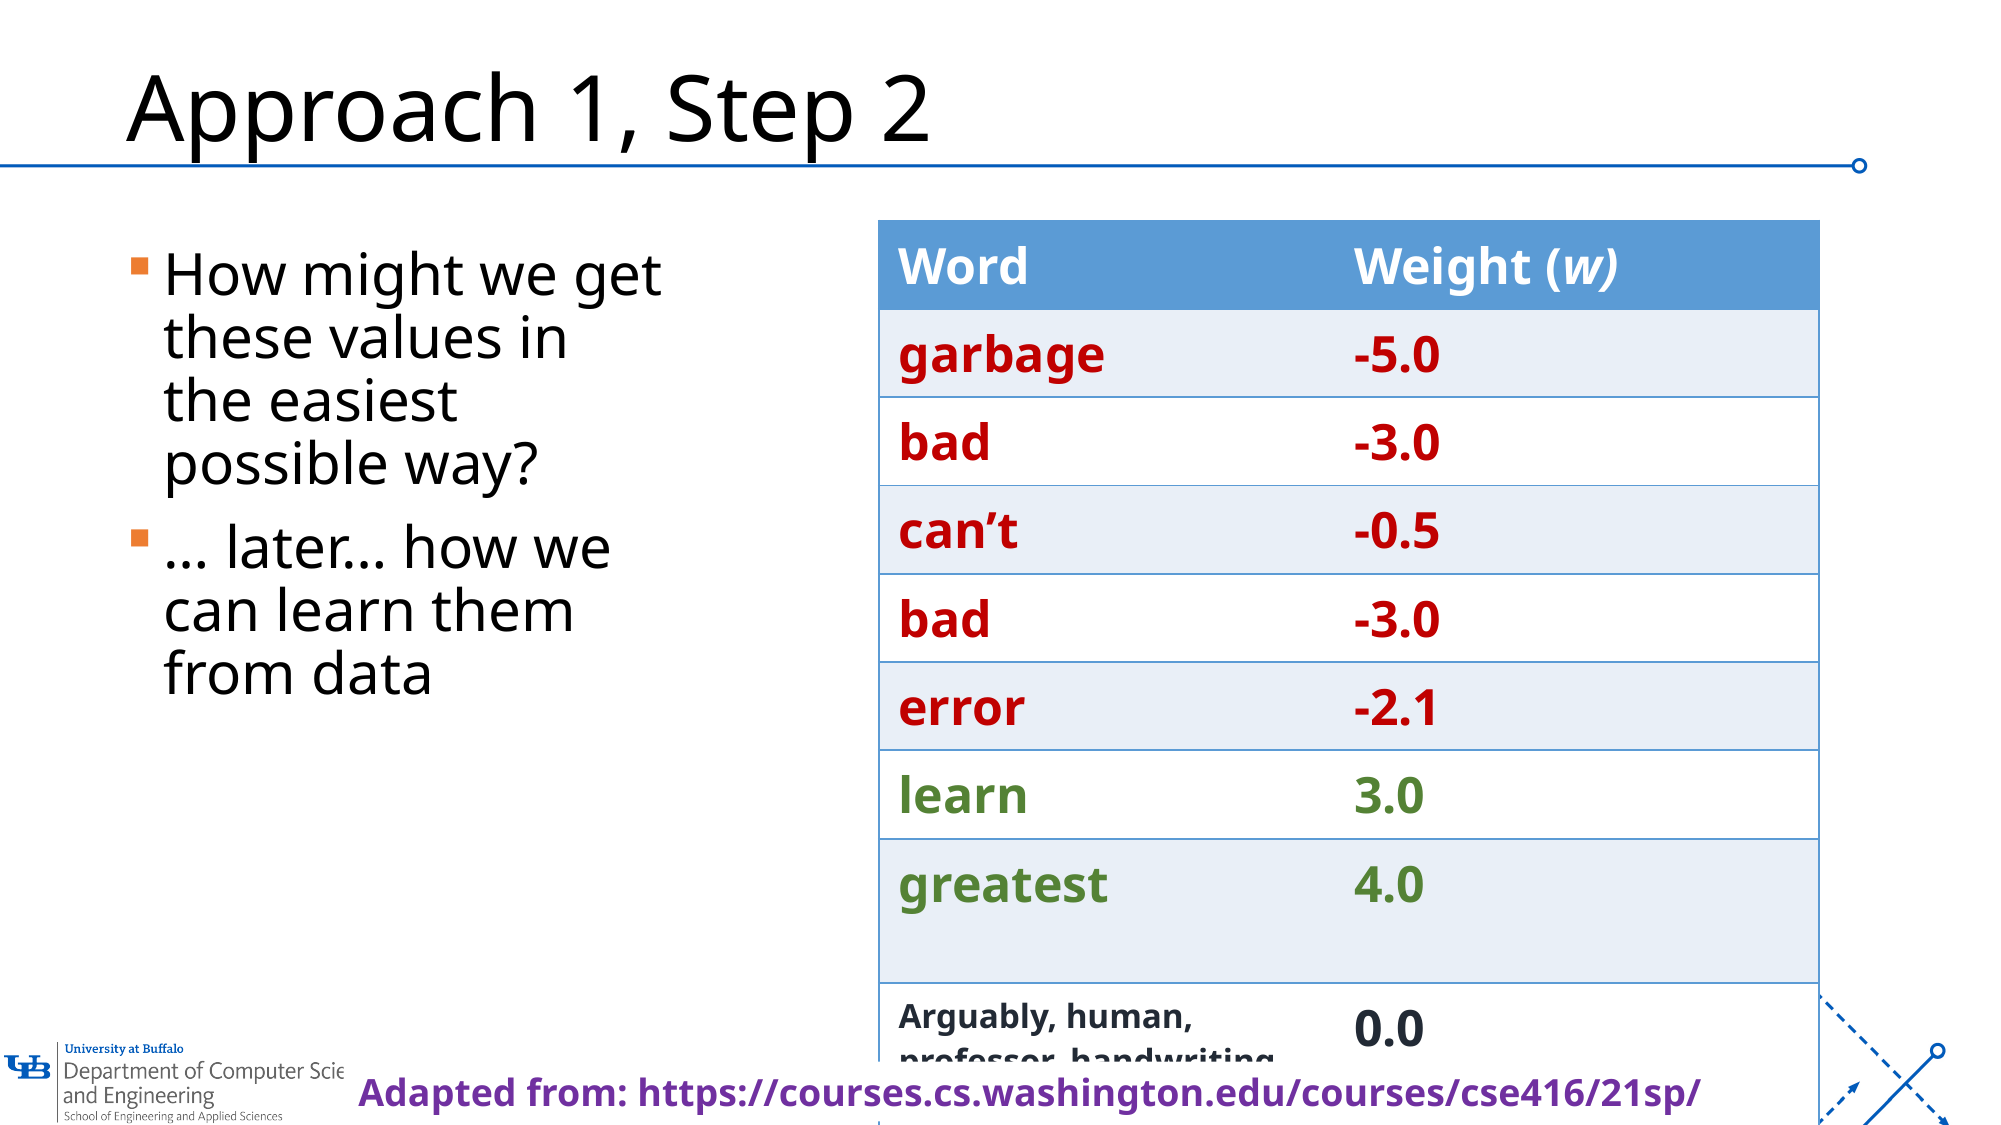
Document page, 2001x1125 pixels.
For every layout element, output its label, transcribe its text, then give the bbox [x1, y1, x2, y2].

title Approach 1, Step 2 [111, 27, 1837, 169]
text_box Adapted from: https://courses.cs.washington.edu/courses/cse416/21sp/ [343, 1061, 1808, 1122]
list How might we get these values in the easiest possible way? … later… how we can learn them from data [111, 237, 681, 952]
table_cell Arguably, human, professor, handwriting, … [880, 984, 1334, 1061]
picture [0, 5, 2000, 1125]
table_cell -3.0 [1334, 398, 1818, 485]
table_header Weight (w) [1334, 222, 1818, 308]
table_cell 4.0 [1334, 840, 1818, 982]
table_cell bad [880, 398, 1334, 485]
table_cell -5.0 [1334, 310, 1818, 396]
table_cell 3.0 [1334, 751, 1818, 838]
table_cell 0.0 [1334, 984, 1818, 1125]
table_cell bad [880, 575, 1334, 661]
table_cell garbage [880, 310, 1334, 396]
table_cell -3.0 [1334, 575, 1818, 661]
table_cell can’t [880, 486, 1334, 573]
table_header Word [880, 222, 1334, 308]
table_cell learn [880, 751, 1334, 838]
table_cell -0.5 [1334, 486, 1818, 573]
table_cell greatest [880, 840, 1334, 982]
table_cell error [880, 663, 1334, 749]
table_cell -2.1 [1334, 663, 1818, 749]
